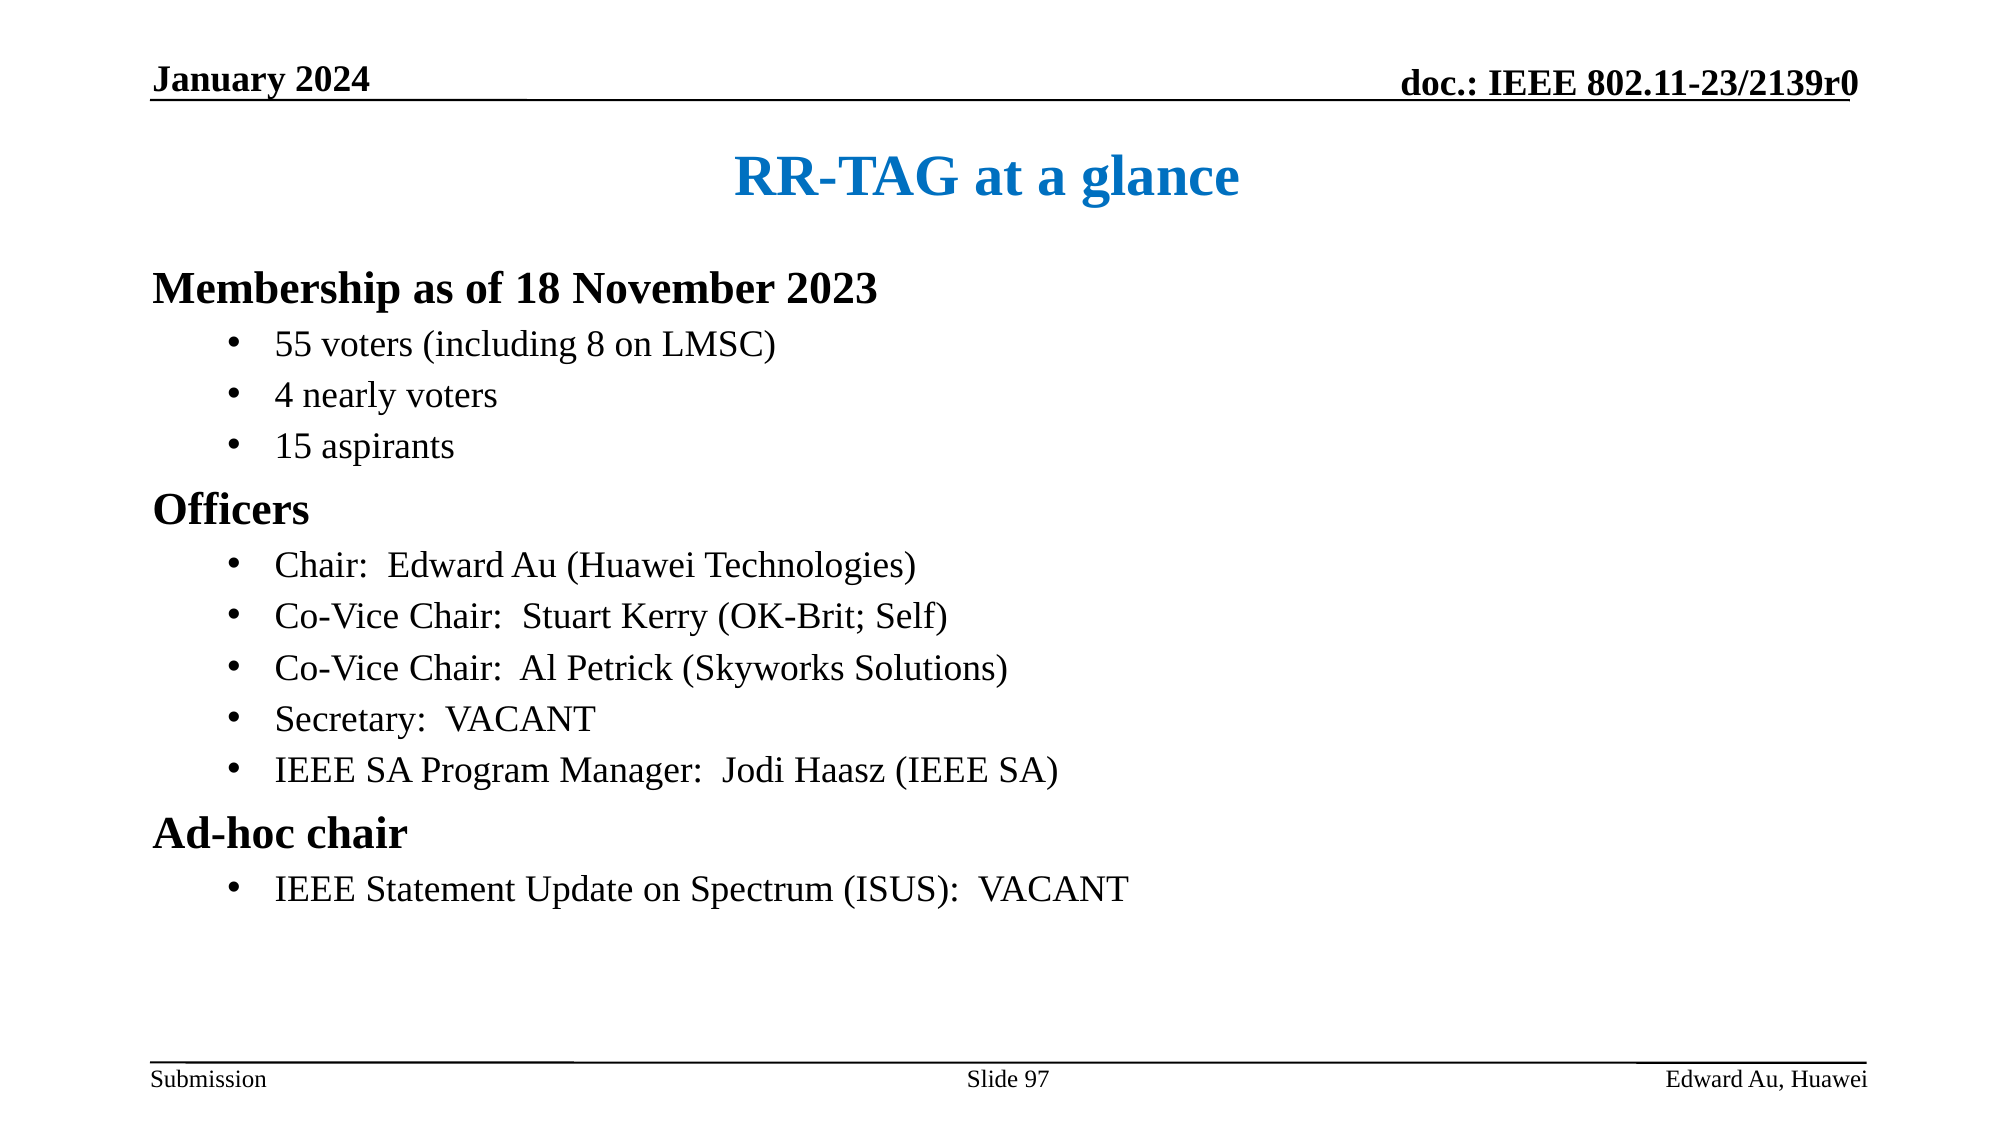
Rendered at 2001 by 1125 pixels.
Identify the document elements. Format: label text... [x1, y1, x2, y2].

title RR-TAG at a glance [137, 99, 1838, 246]
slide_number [152, 54, 563, 100]
list Membership as of 18 November 2023 55 voters (including 8 on LMSC) 4 nearly voters 15 aspirants Officers Chair: Edward Au (Huawei Technologies) Co-Vice Chair: Stuart Kerry (OK-Brit; Self) Co-Vice Chair: Al Petrick (Skyworks Solutions) Secretary: VACANT IEEE SA Program Manager: Jodi Haasz (IEEE SA) Ad-hoc chair IEEE Statement Update on Spectrum (ISUS): VACANT [137, 249, 1838, 925]
slide_number Slide 97 [950, 1061, 1067, 1123]
footer Edward Au, Huawei [1171, 1061, 1869, 1093]
